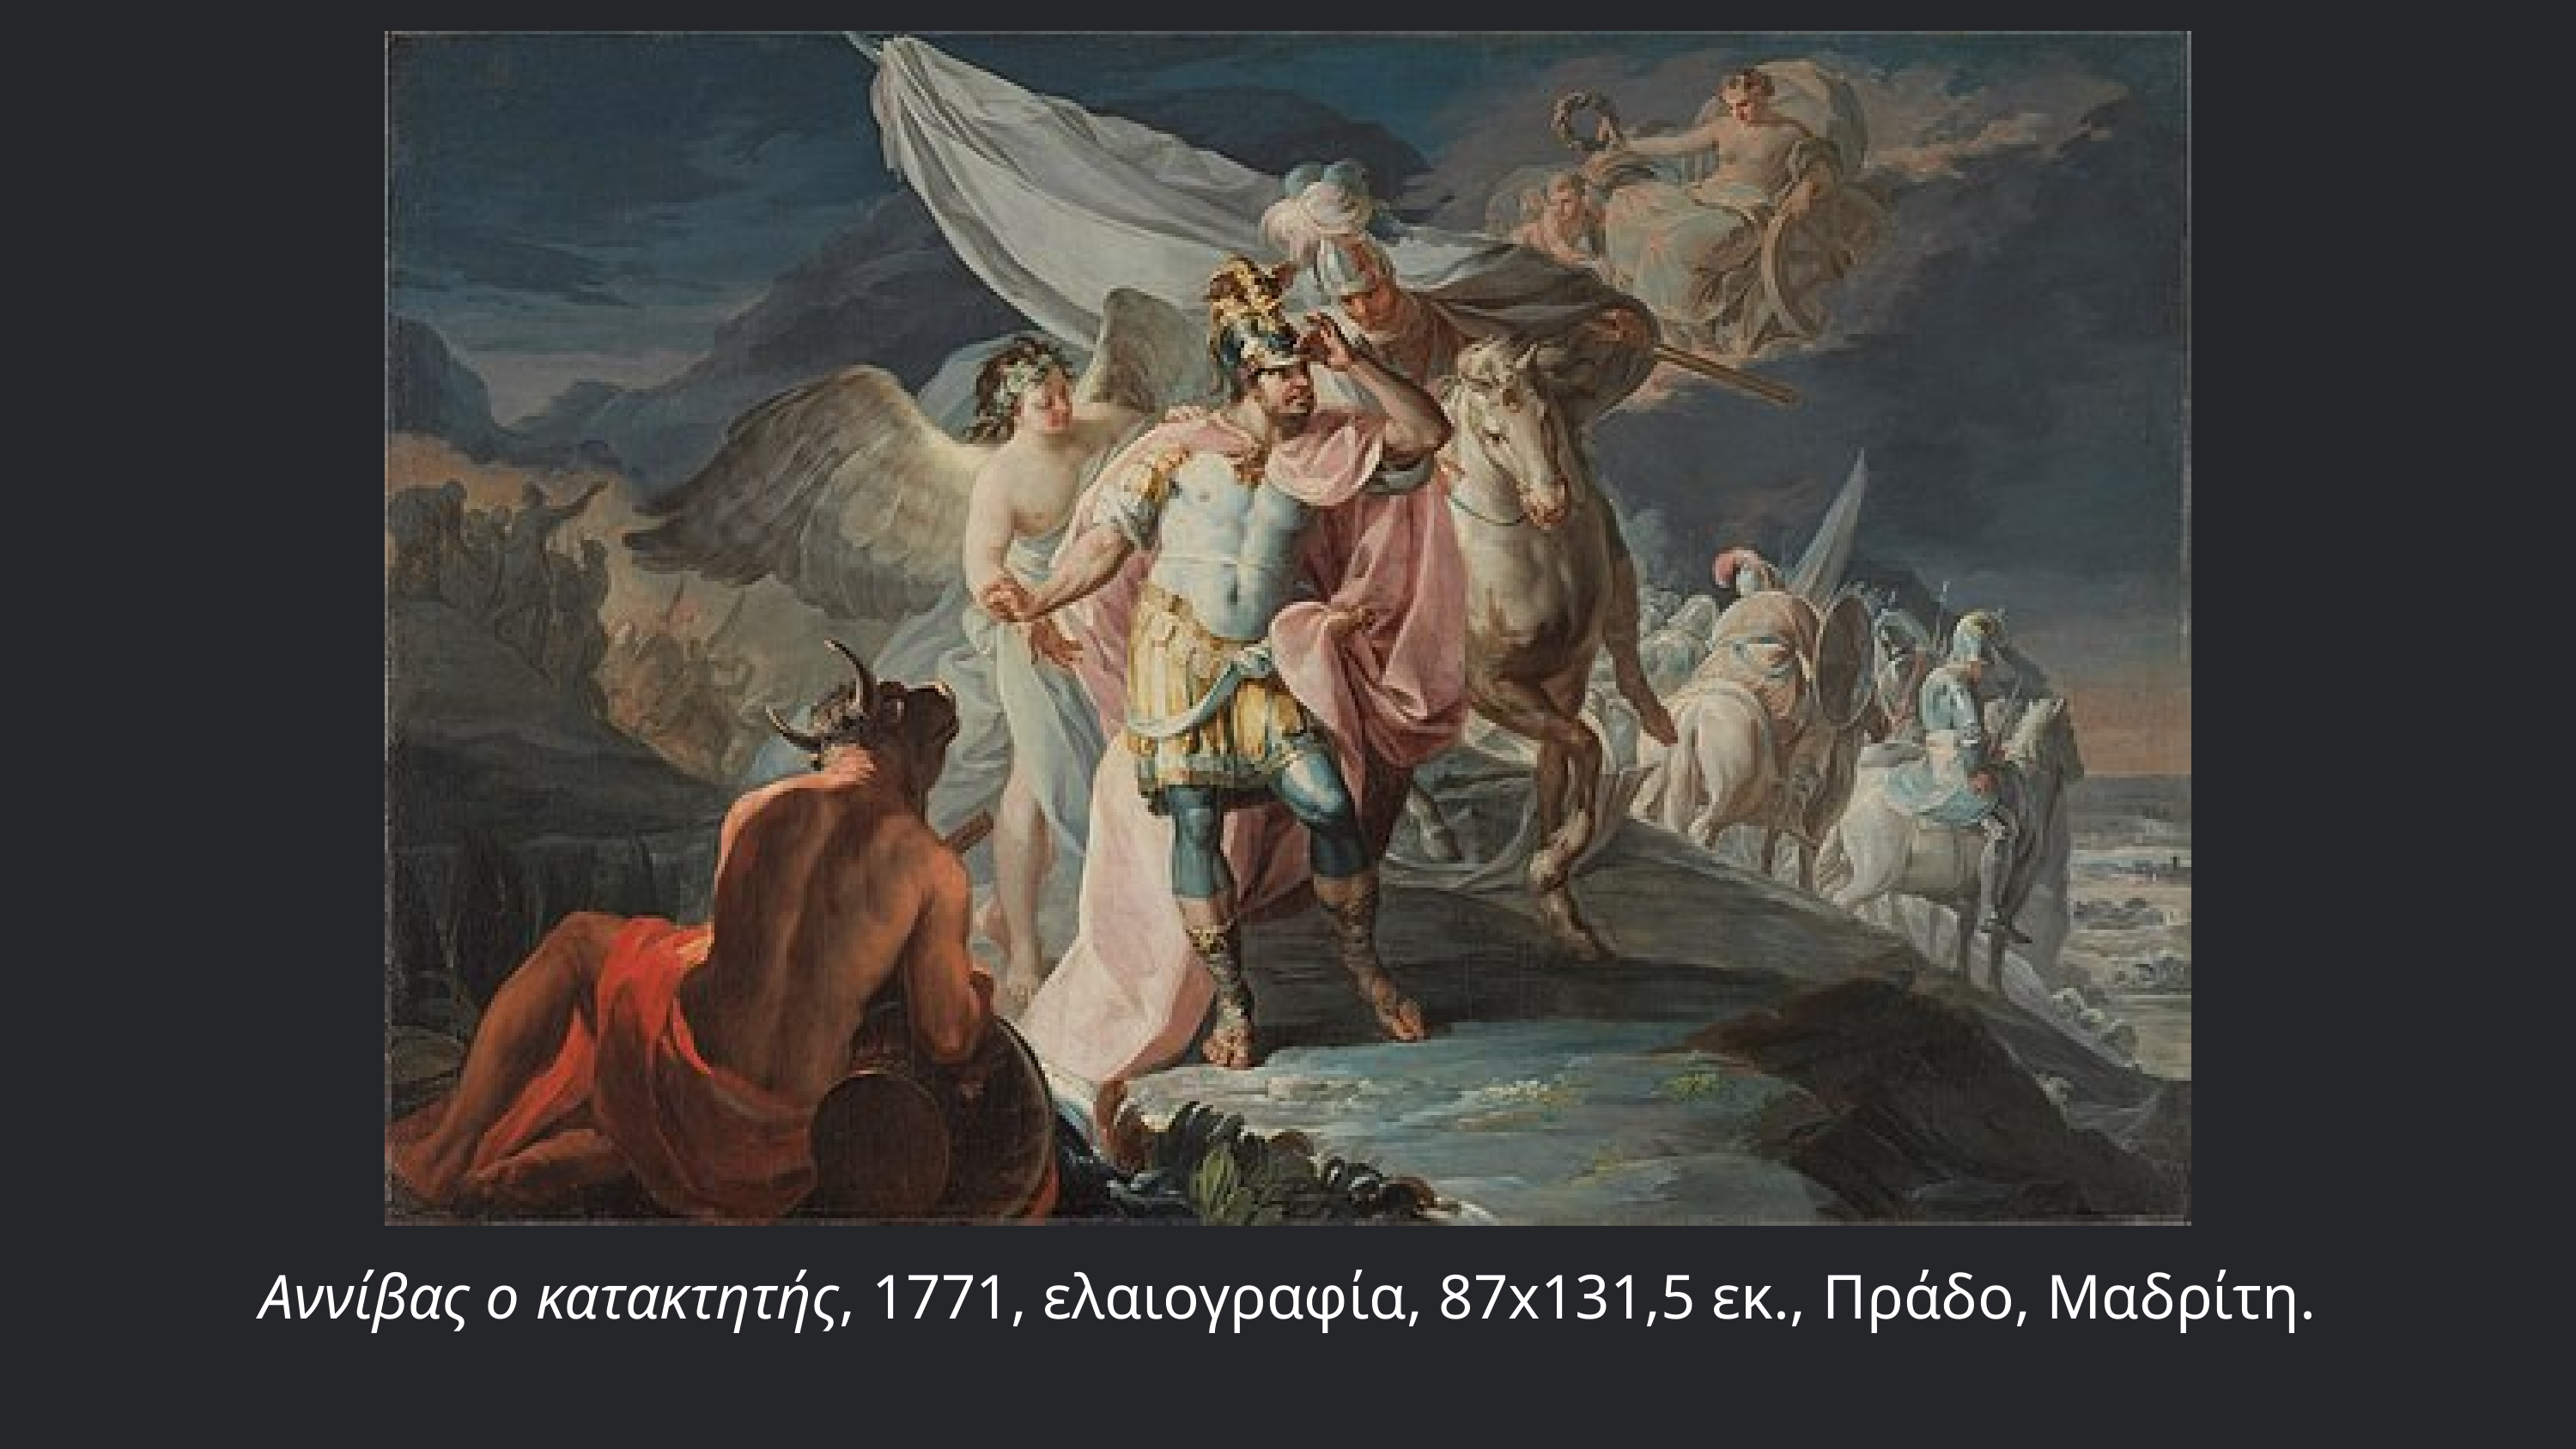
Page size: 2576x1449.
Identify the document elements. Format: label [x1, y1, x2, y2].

text_box [99, 31, 2477, 1328]
